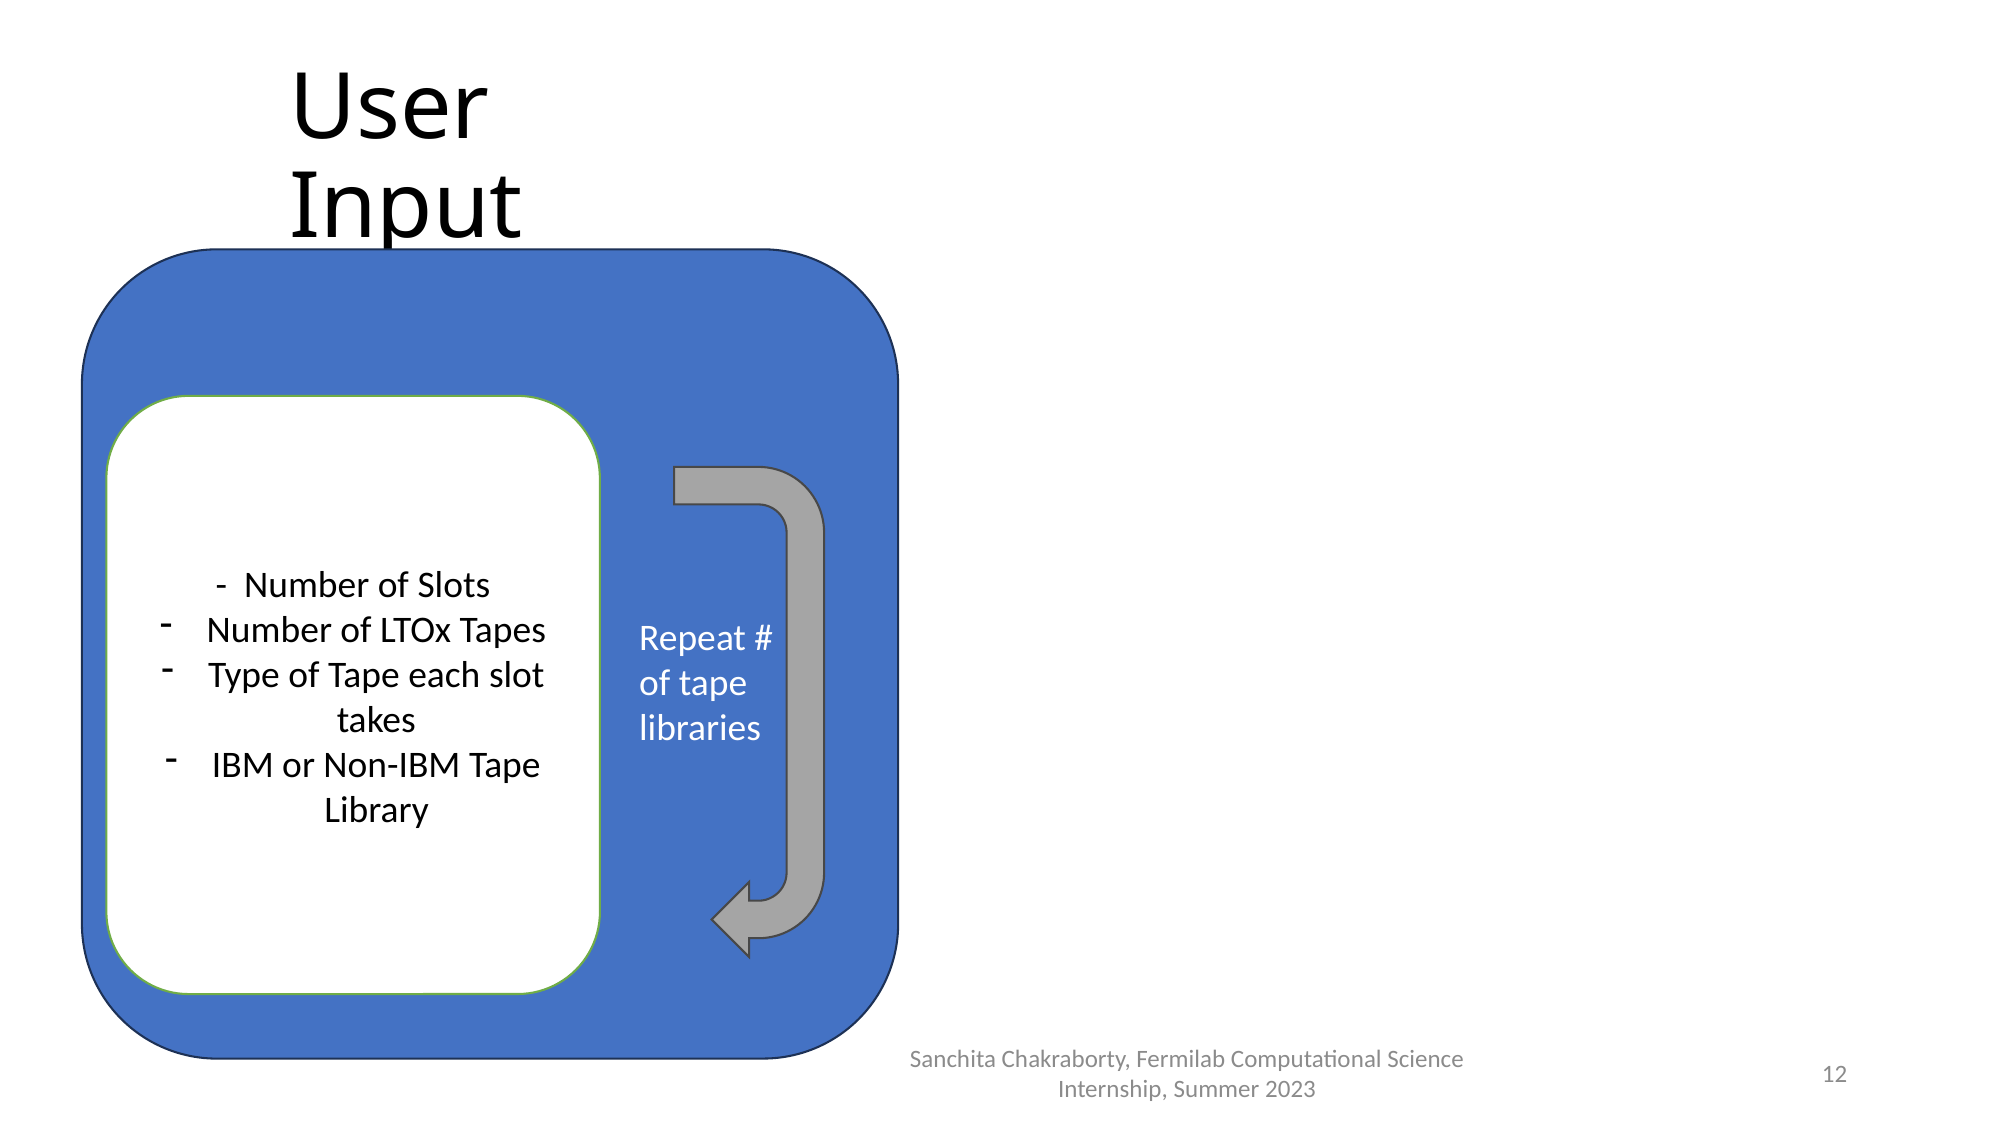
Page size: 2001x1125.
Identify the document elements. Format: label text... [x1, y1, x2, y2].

title User Input [274, 49, 706, 248]
slide_number 12 [1412, 1042, 1863, 1103]
text_box - Number of Slots Number of LTOx Tapes Type of Tape each slot takes IBM or Non-IBM Tape Library [105, 394, 601, 996]
text_box Repeat # of tape libraries [624, 605, 811, 755]
text_box [673, 465, 826, 960]
text_box [80, 248, 900, 1060]
footer Sanchita Chakraborty, Fermilab Computational Science Internship, Summer 2023 [849, 1042, 1412, 1103]
